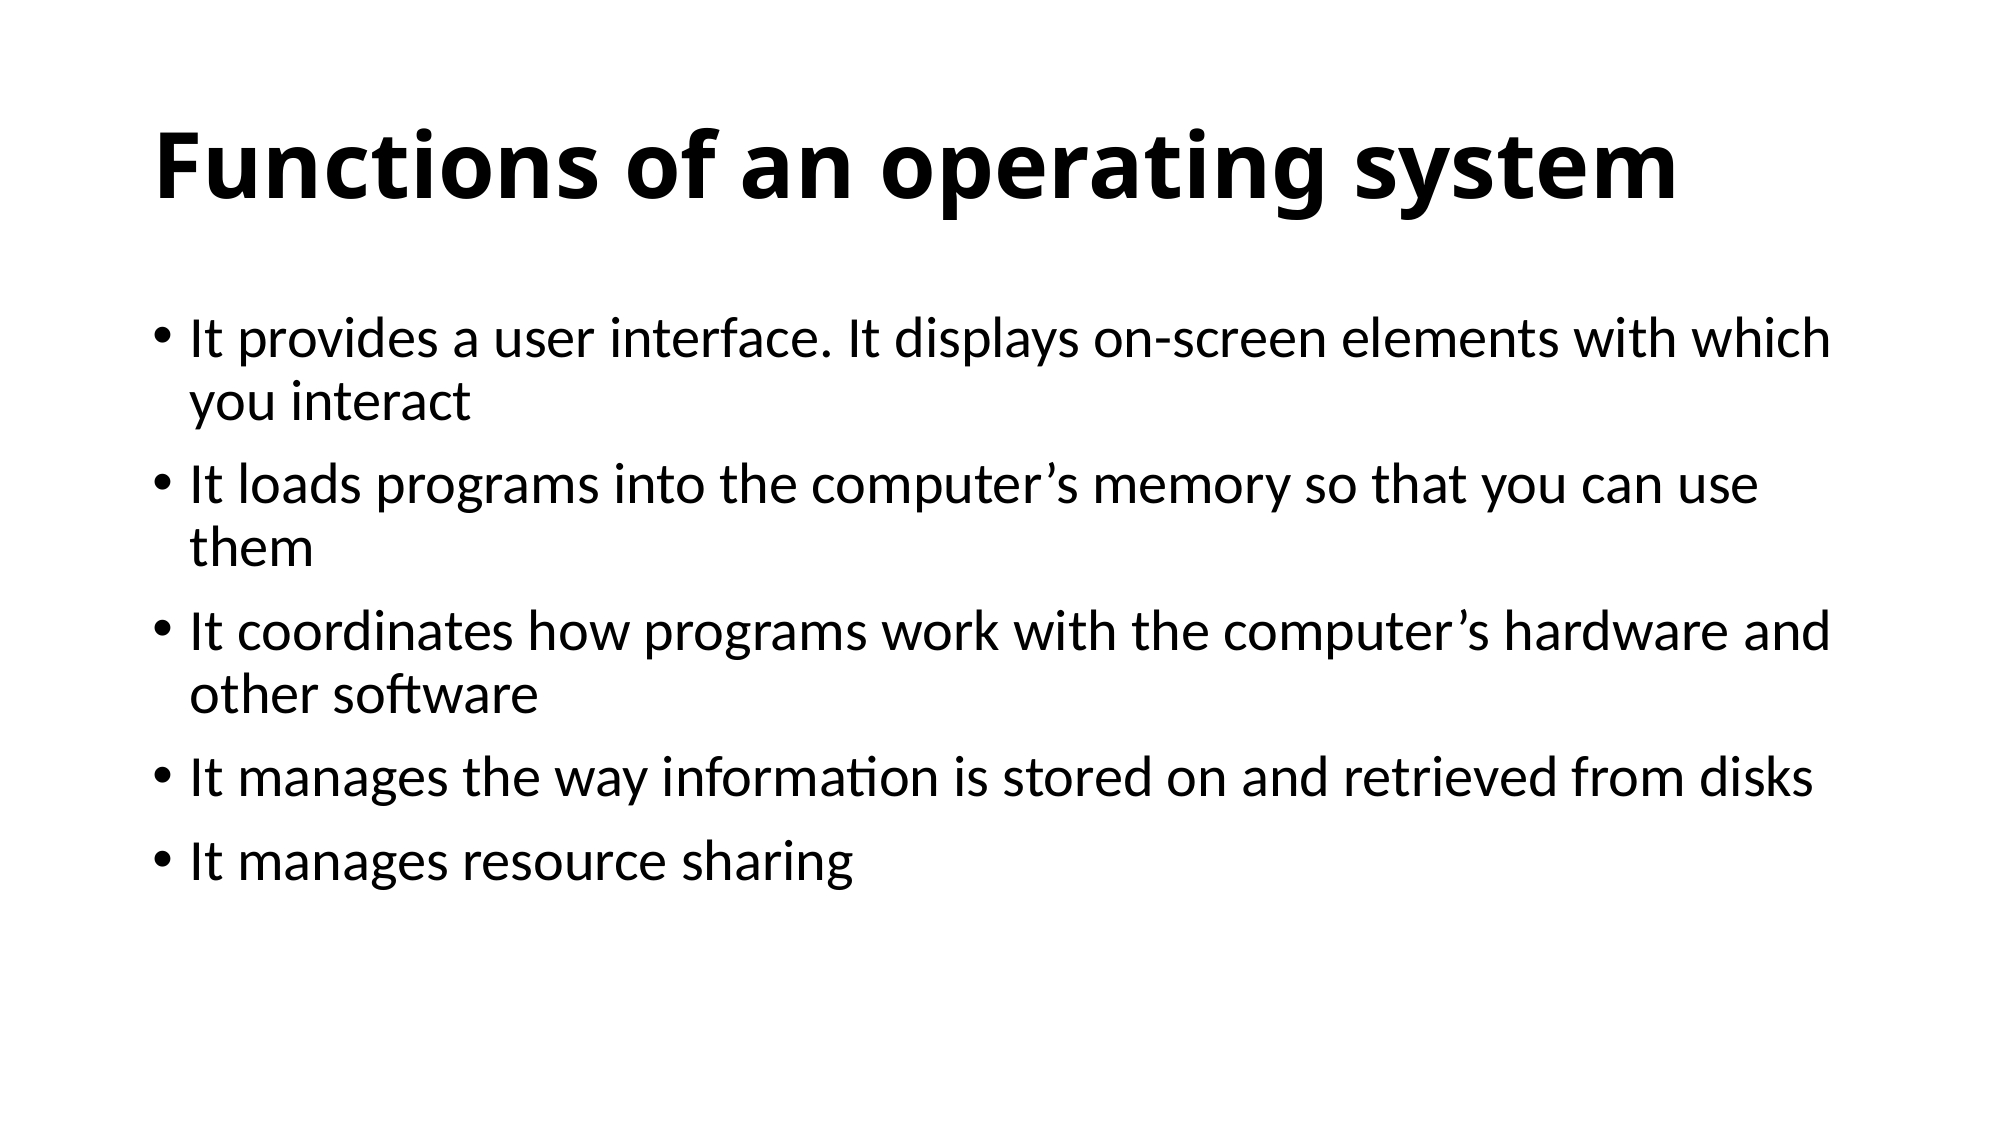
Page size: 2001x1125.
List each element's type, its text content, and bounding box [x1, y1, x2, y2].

list It provides a user interface. It displays on-screen elements with which you interact It loads programs into the computer’s memory so that you can use them It coordinates how programs work with the computer’s hardware and other software It manages the way information is stored on and retrieved from disks It manages resource sharing [137, 299, 1863, 1014]
title Functions of an operating system [137, 59, 1863, 278]
